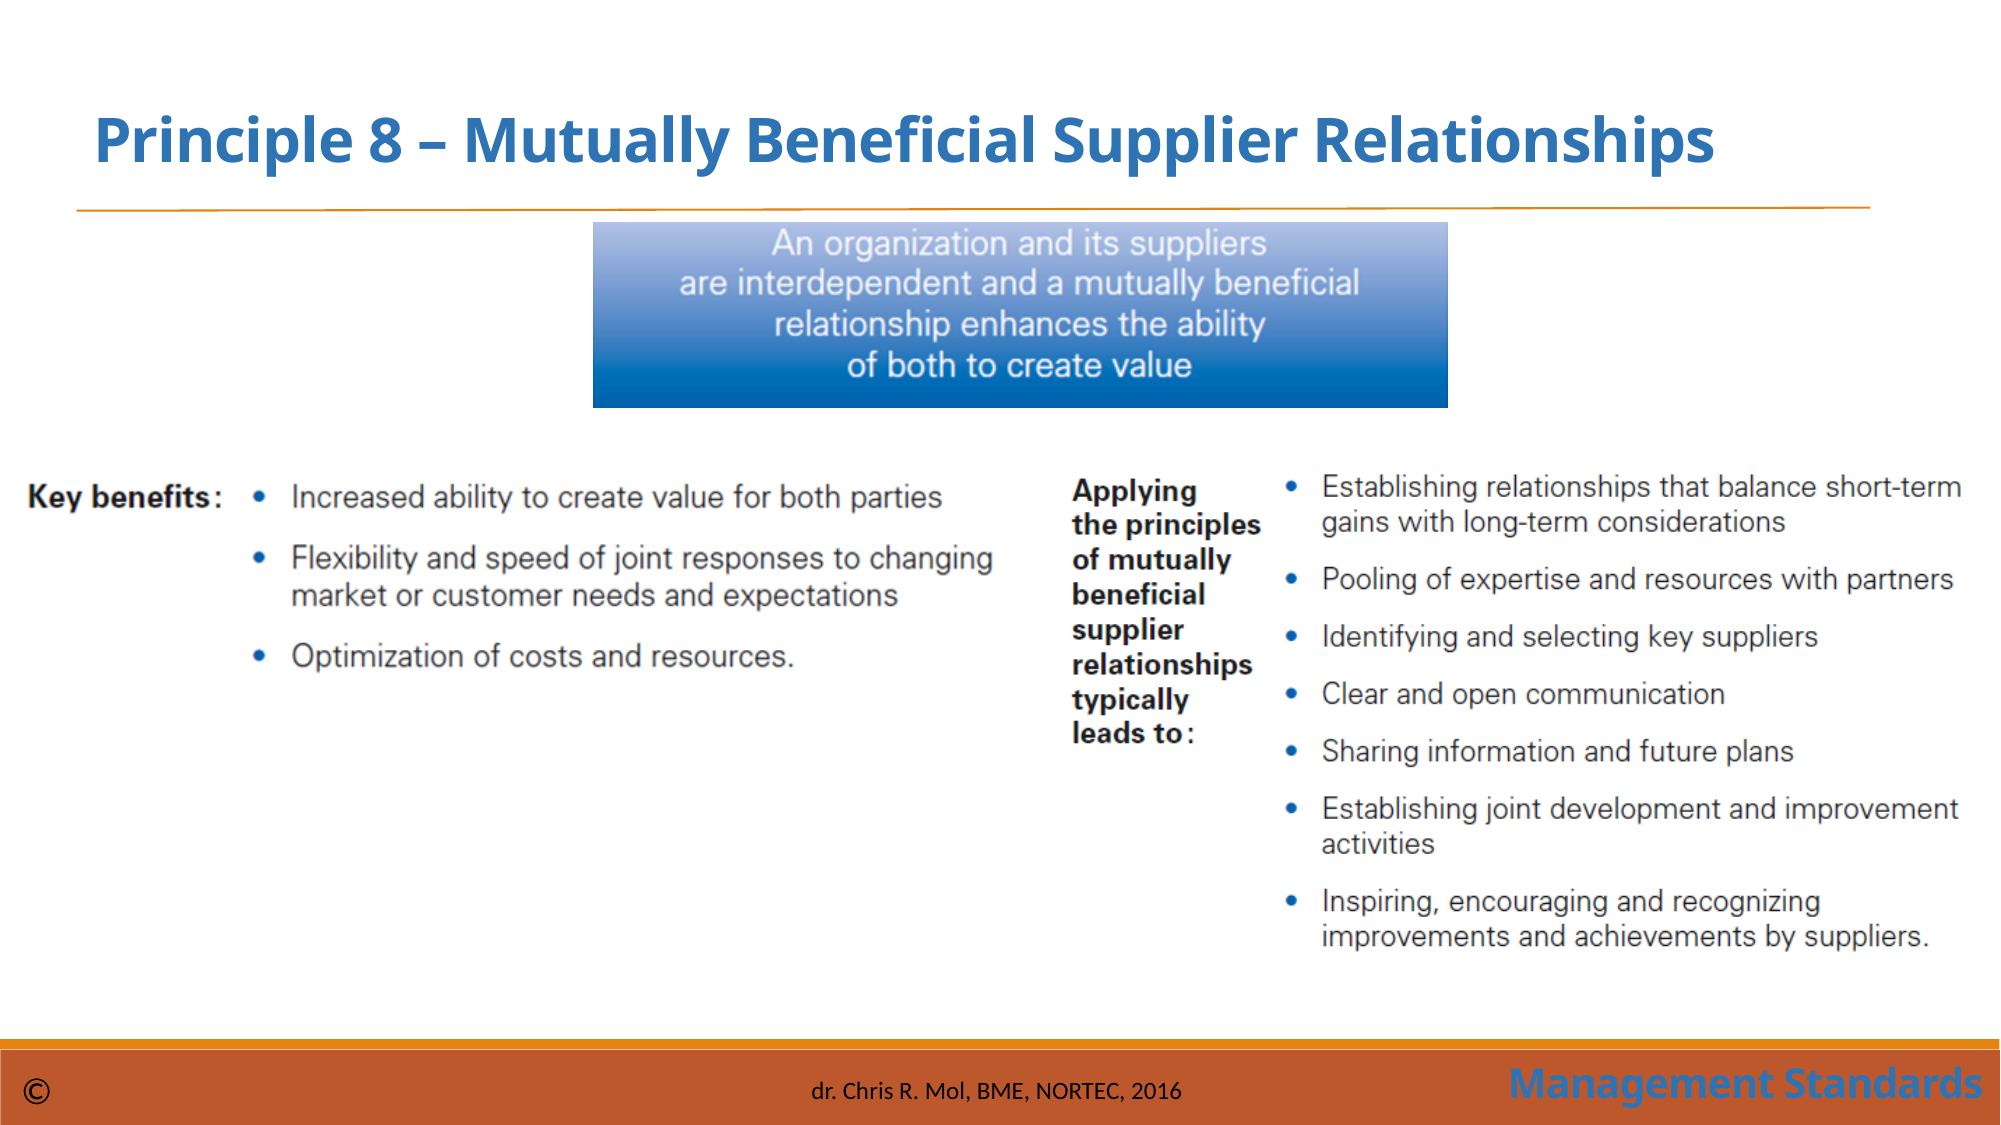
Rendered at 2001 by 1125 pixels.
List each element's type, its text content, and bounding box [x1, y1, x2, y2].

picture [592, 221, 1449, 408]
text_box dr. Chris R. Mol, BME, NORTEC, 2016 [68, 1067, 1277, 1112]
text_box Management Standards [1277, 1056, 1999, 1115]
text_box © [6, 1059, 68, 1120]
picture [20, 477, 1010, 675]
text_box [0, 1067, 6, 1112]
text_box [76, 207, 1871, 212]
picture [1039, 461, 1976, 959]
title Principle 8 – Mutually Beneficial Supplier Relationships [78, 72, 1961, 183]
